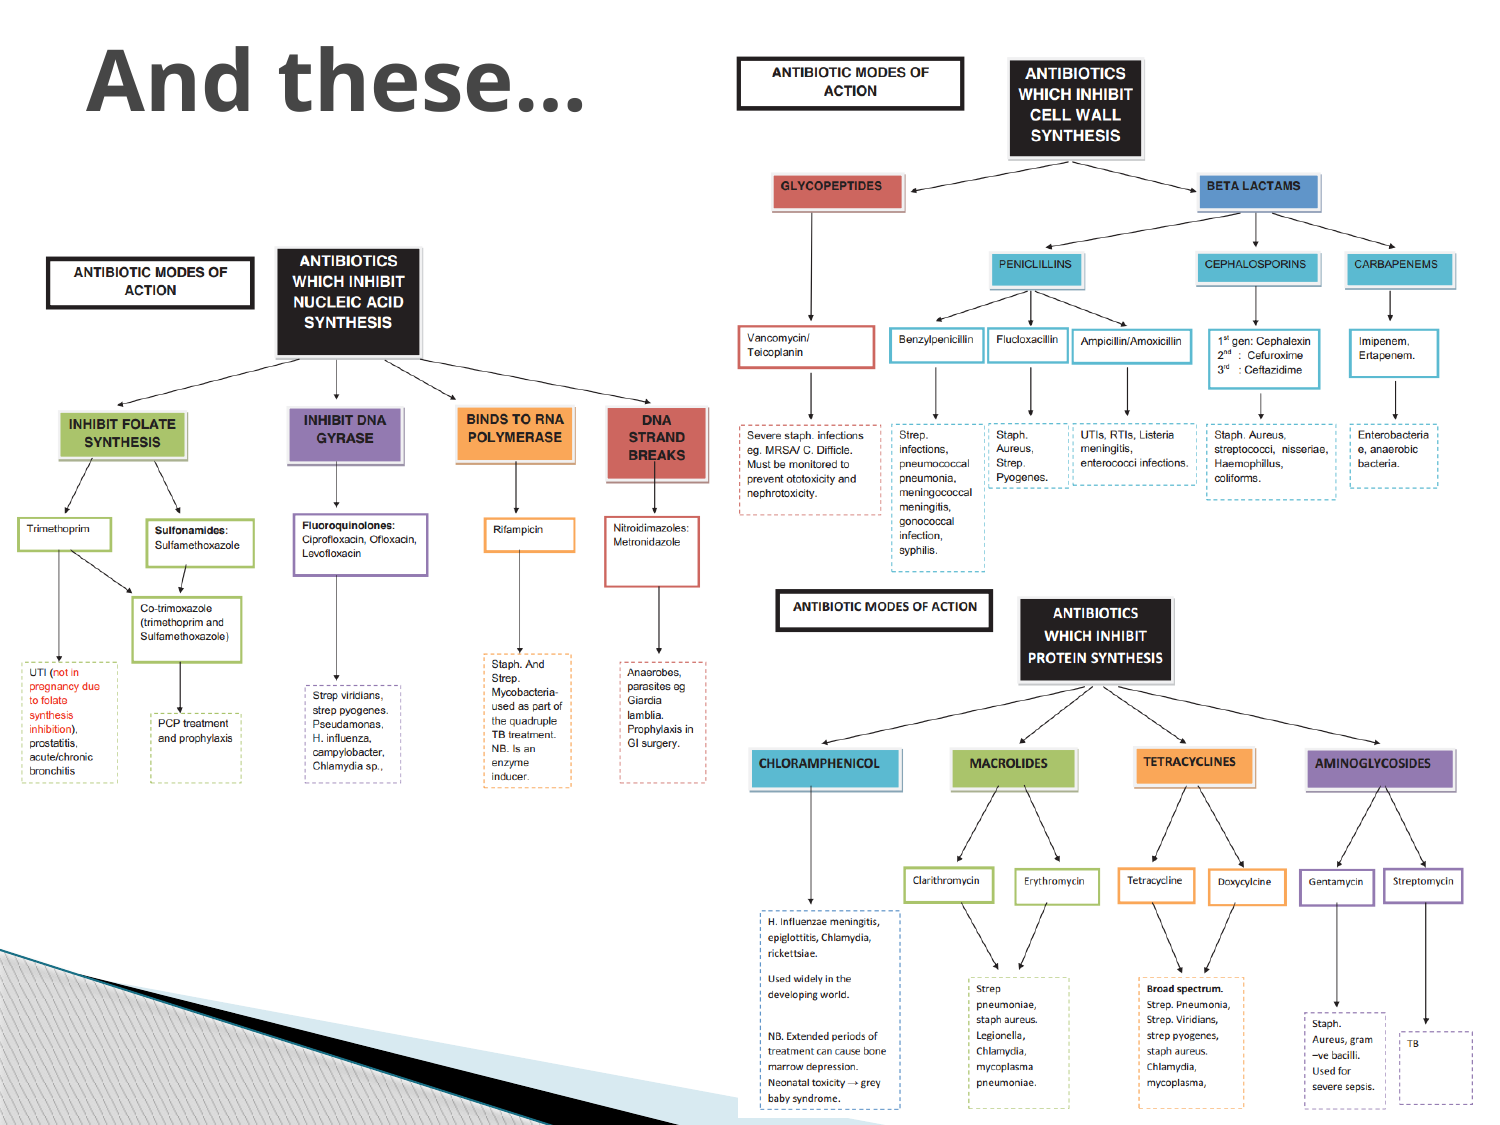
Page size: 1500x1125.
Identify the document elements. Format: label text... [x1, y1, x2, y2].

picture [17, 243, 716, 802]
title And these… [71, 0, 1422, 172]
picture [733, 32, 1488, 1118]
